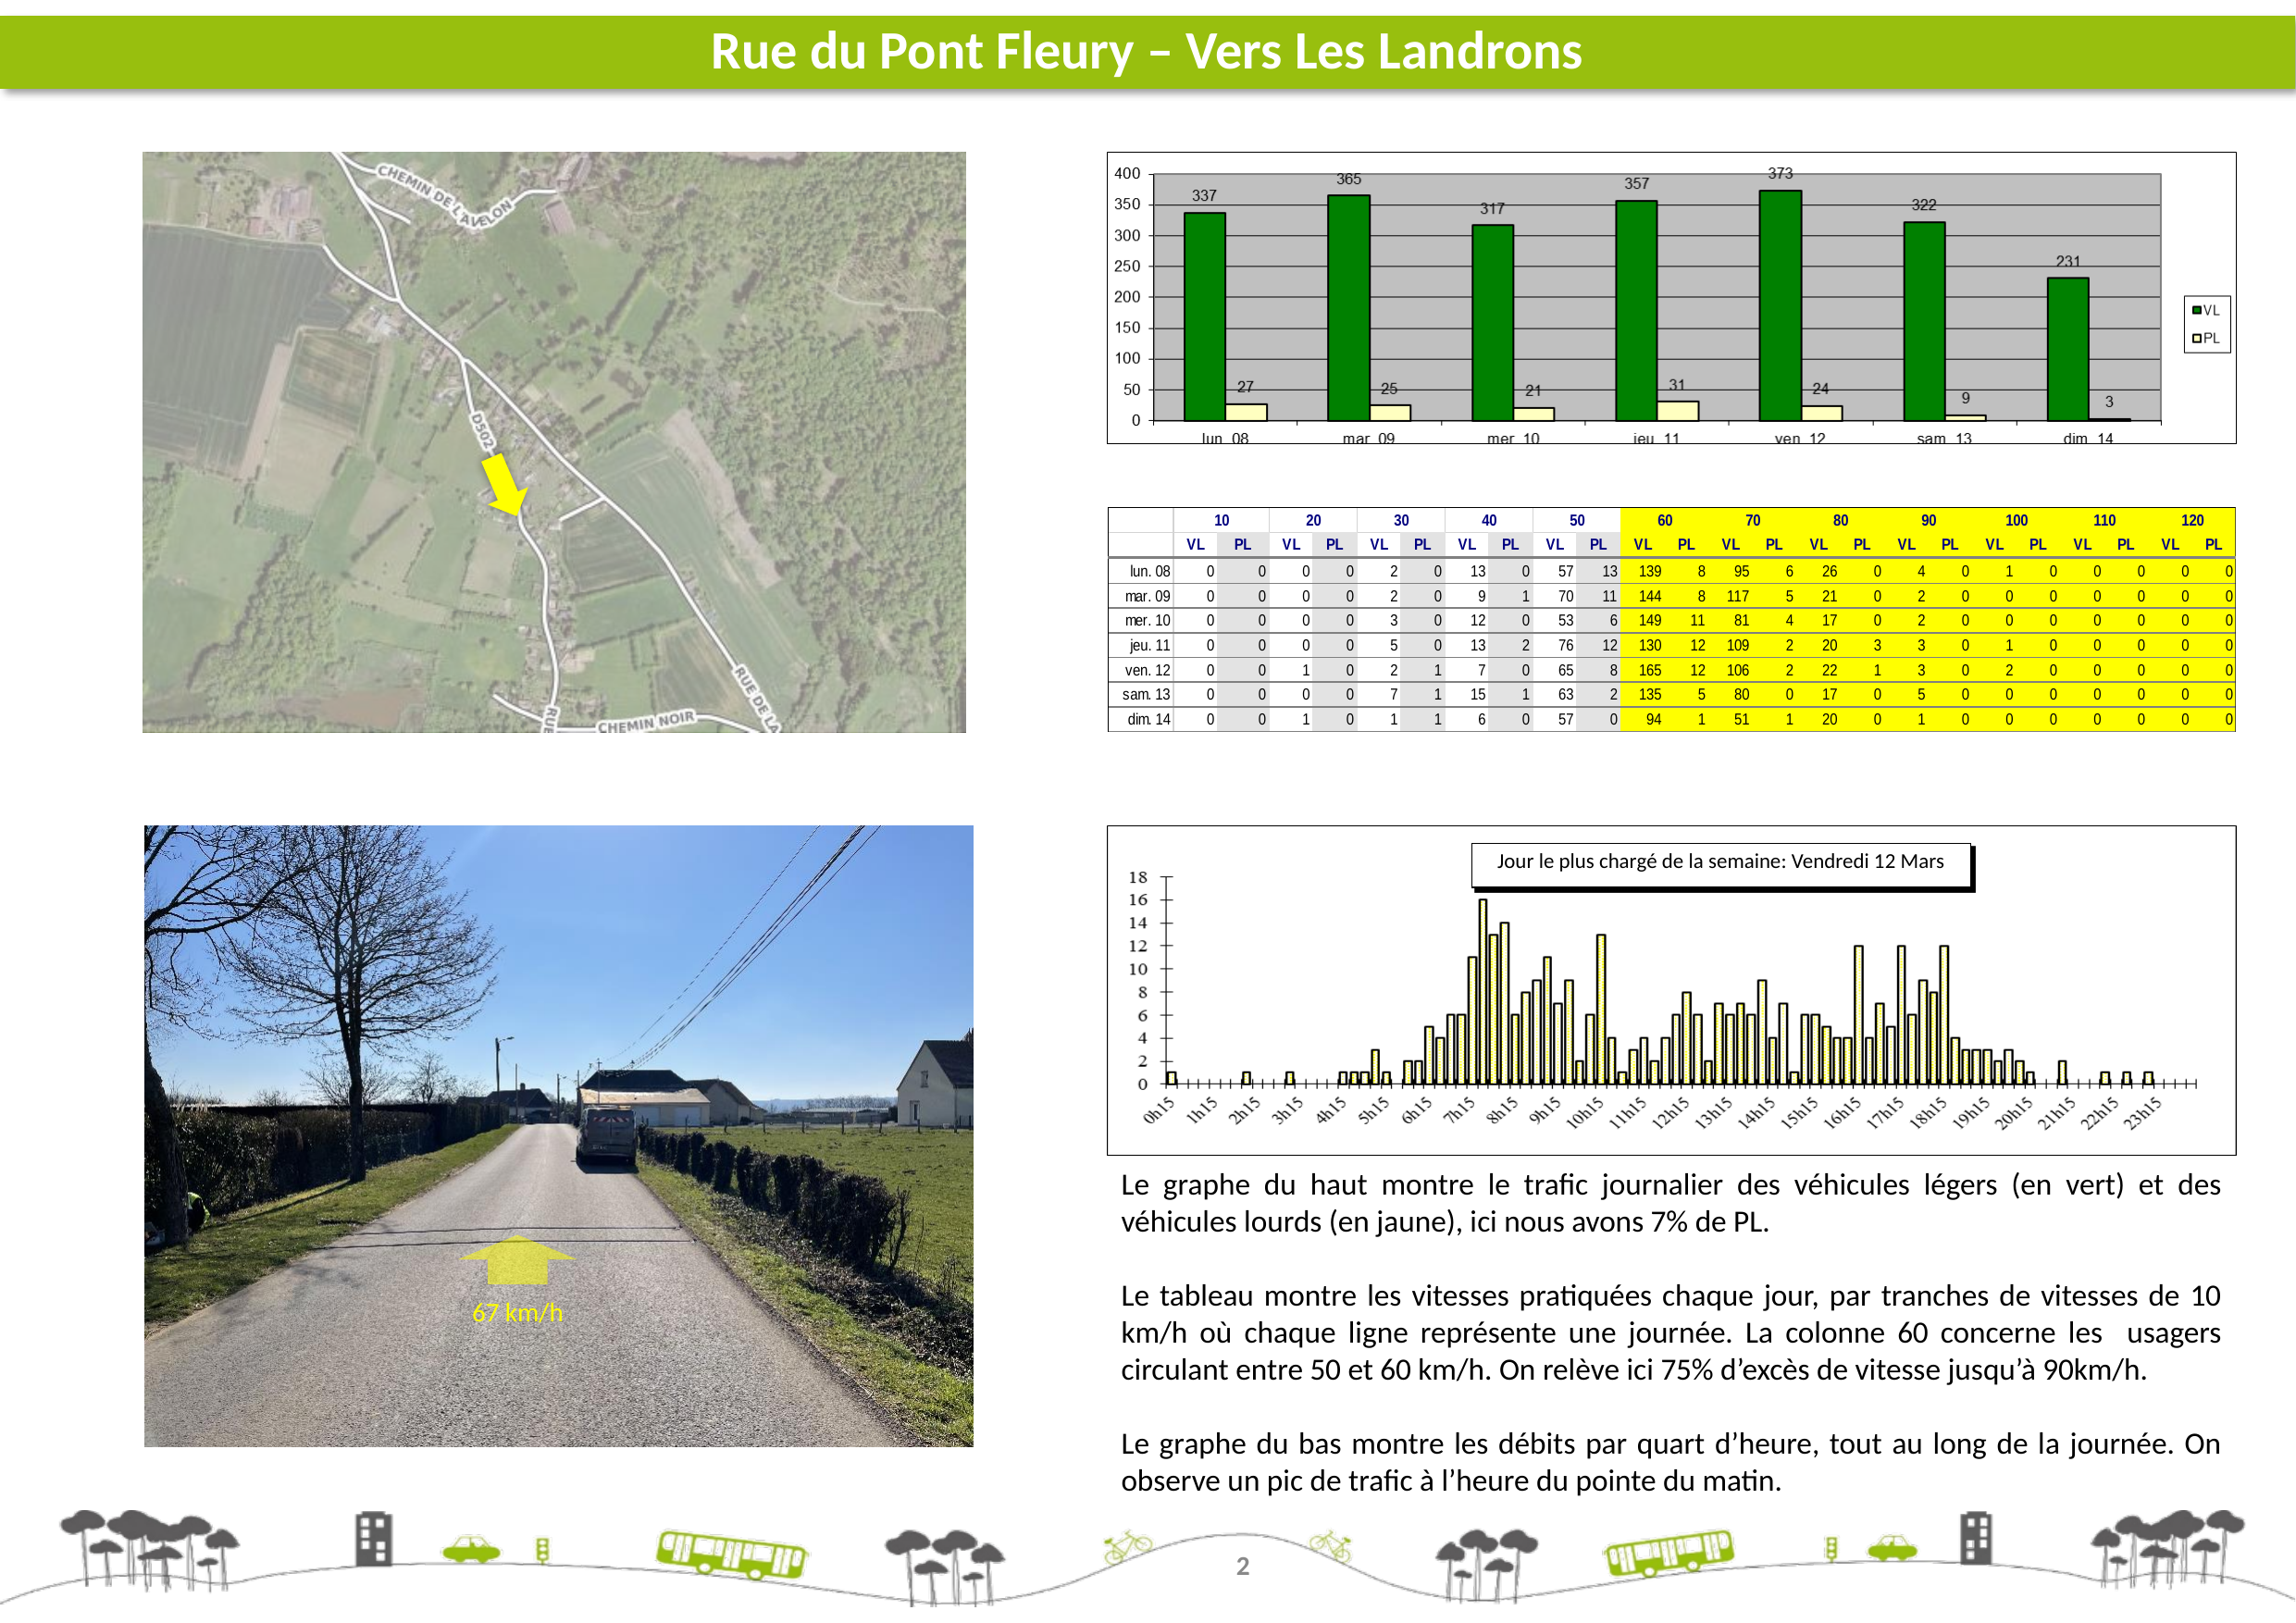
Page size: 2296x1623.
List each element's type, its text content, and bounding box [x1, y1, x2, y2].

picture [0, 1510, 2296, 1607]
picture [144, 825, 974, 1447]
picture [1107, 152, 2237, 444]
text_box Le graphe du haut montre le trafic journalier des véhicules légers (en vert) et des véhicules lourds (en jaune), ici nous avons 7% de PL. Le tableau montre les vitesses pratiquées chaque jour, par tranches de vitesses de 10 km/h où chaque ligne représente une journée. La colonne 60 concerne les usagers circulant entre 50 et 60 km/h. On relève ici 75% d’excès de vitesse jusqu’à 90km/h. Le graphe du bas montre les débits par quart d’heure, tout au long de la journée. On observe un pic de trafic à l’heure du pointe du matin. [1107, 1158, 2237, 1505]
picture [1107, 506, 2237, 733]
title Rue du Pont Fleury – Vers Les Landrons [0, 16, 2296, 89]
text_box [142, 110, 967, 734]
picture [1107, 825, 2237, 1156]
picture [142, 152, 966, 733]
